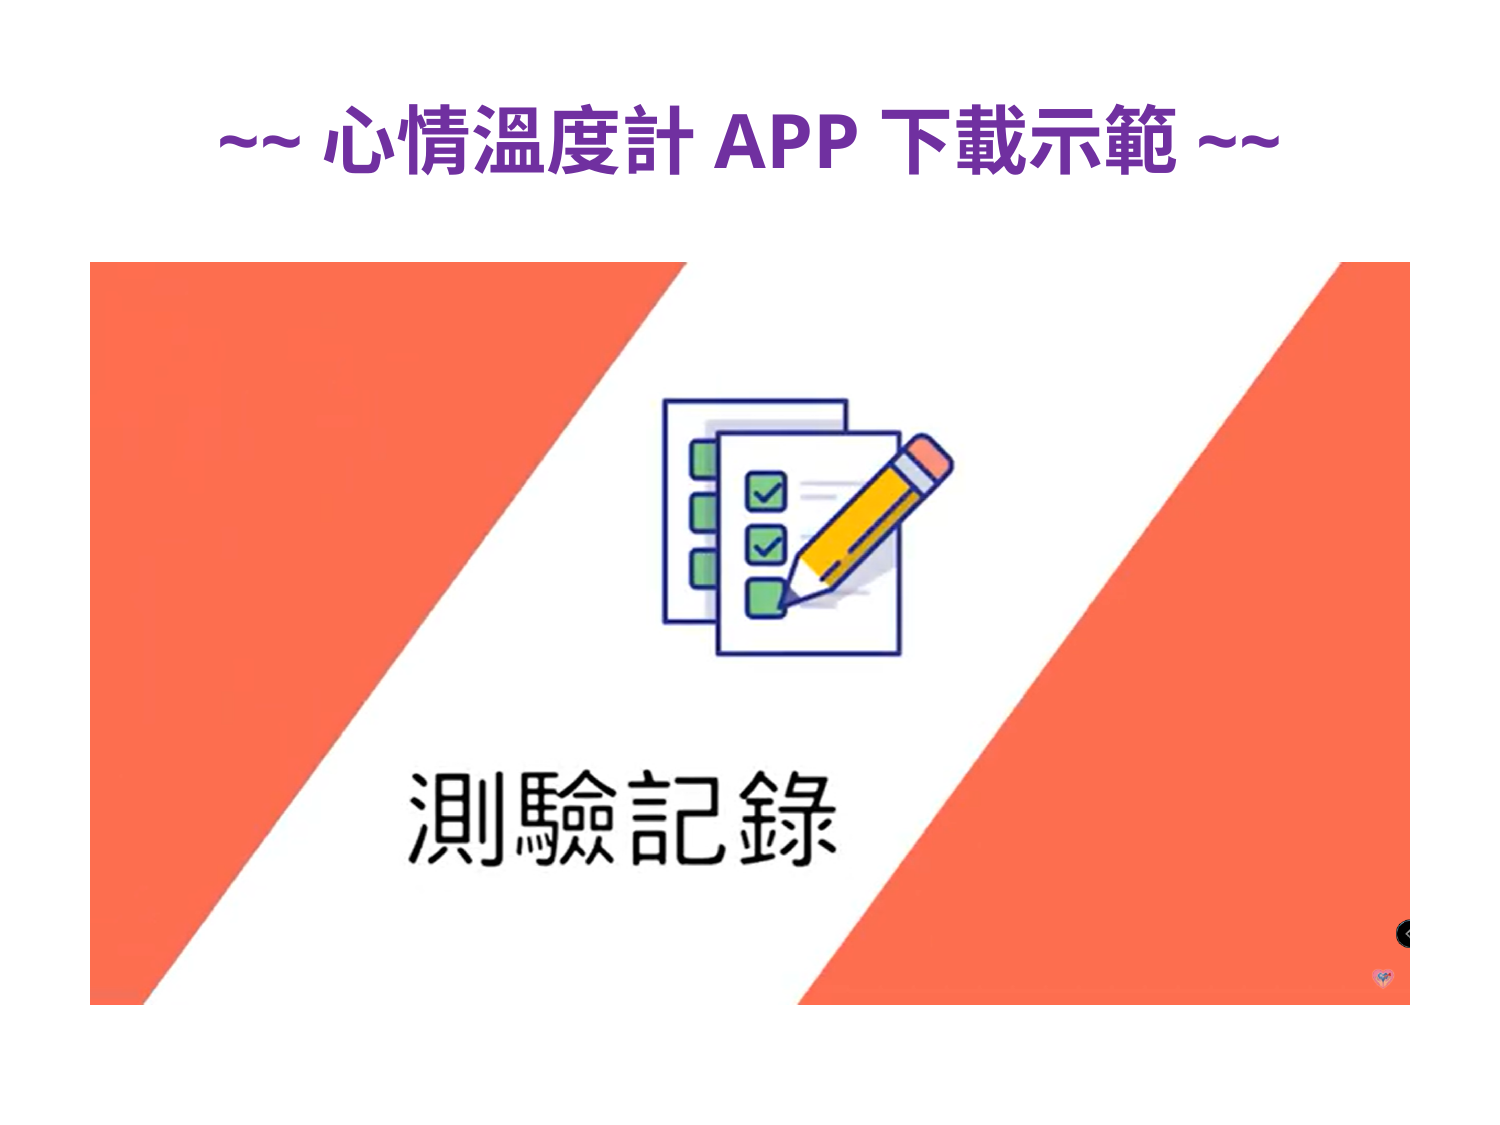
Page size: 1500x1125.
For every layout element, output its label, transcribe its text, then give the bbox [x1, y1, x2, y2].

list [89, 262, 1411, 1006]
title ~~心情溫度計APP下載示範~~ [75, 45, 1425, 233]
